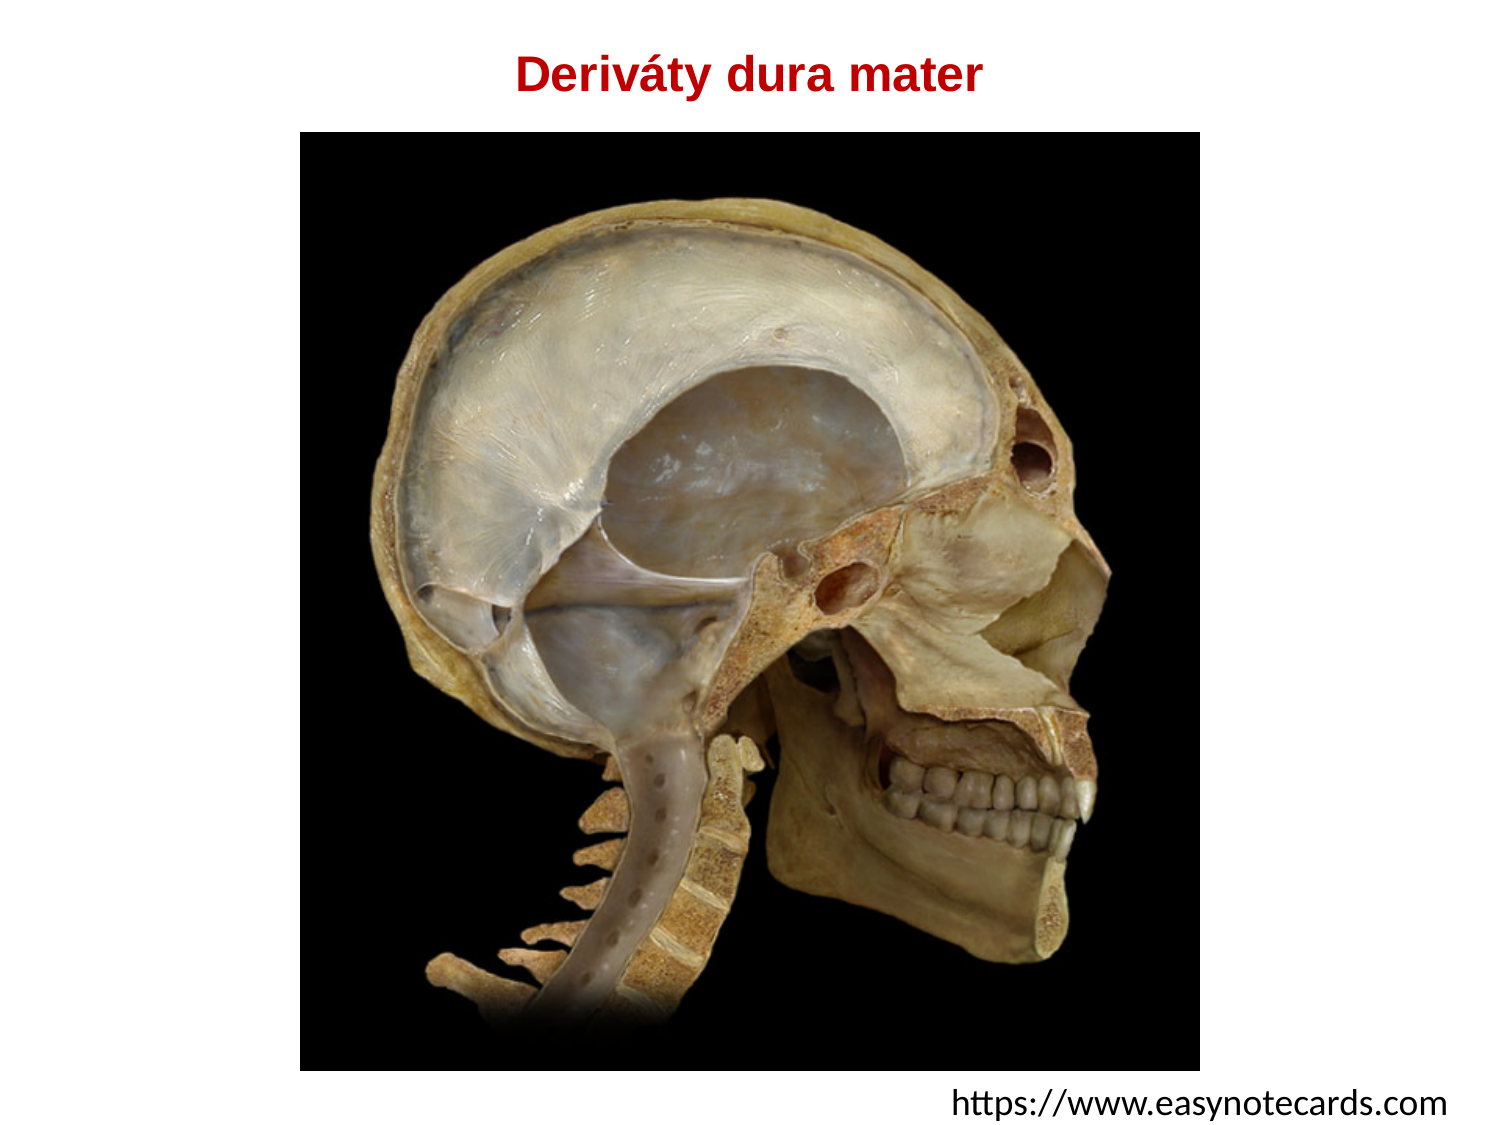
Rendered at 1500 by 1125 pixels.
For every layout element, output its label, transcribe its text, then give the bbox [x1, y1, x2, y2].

text_box https://www.easynotecards.com [936, 1070, 1464, 1125]
picture [299, 132, 1201, 1071]
text_box Deriváty dura mater [500, 34, 1000, 110]
